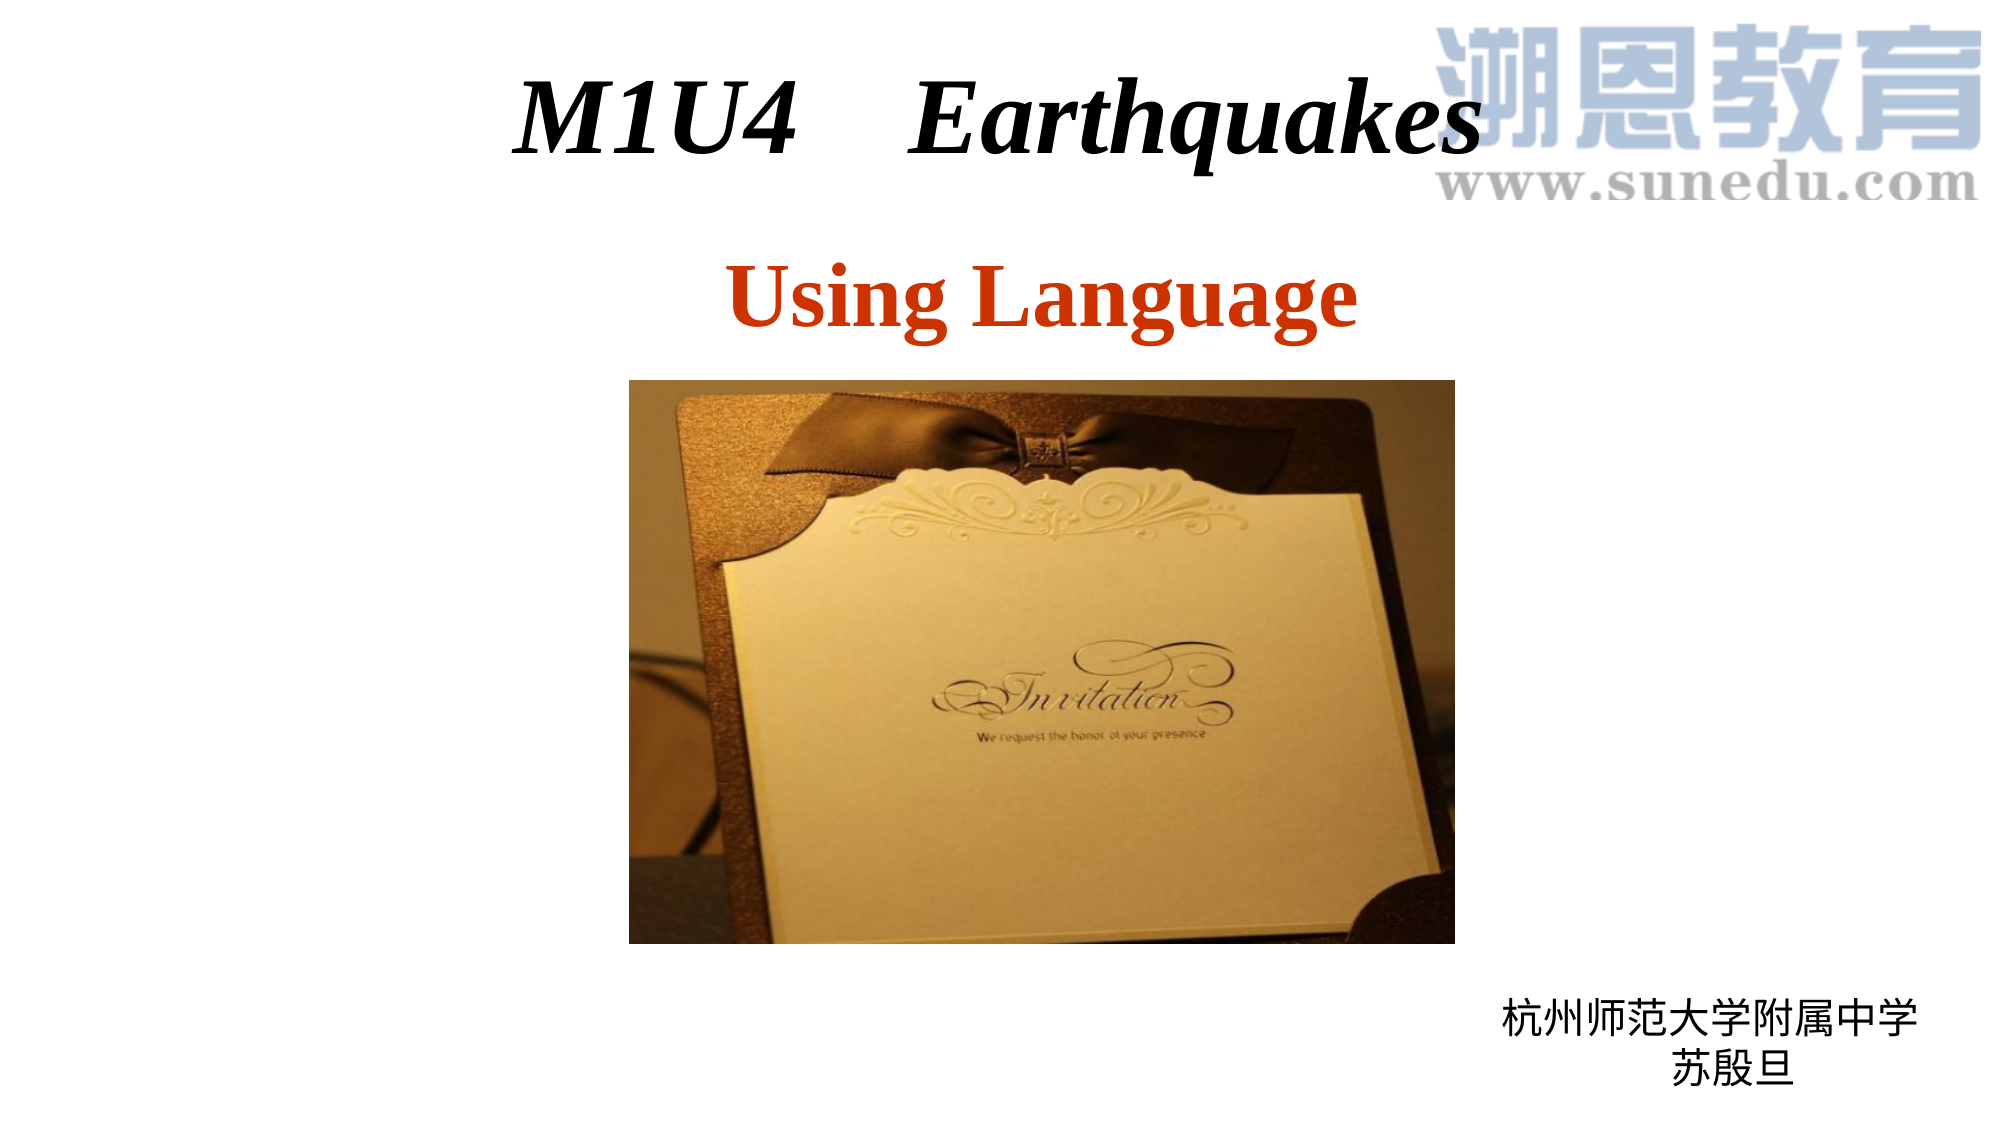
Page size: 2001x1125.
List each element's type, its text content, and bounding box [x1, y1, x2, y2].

picture [629, 380, 1455, 944]
picture [1900, 22, 1981, 200]
text_box Using Language [709, 227, 1375, 353]
text_box 杭州师范大学附属中学 苏殷旦 [1246, 984, 2000, 1100]
text_box M1U4 Earthquakes [99, 16, 1900, 204]
